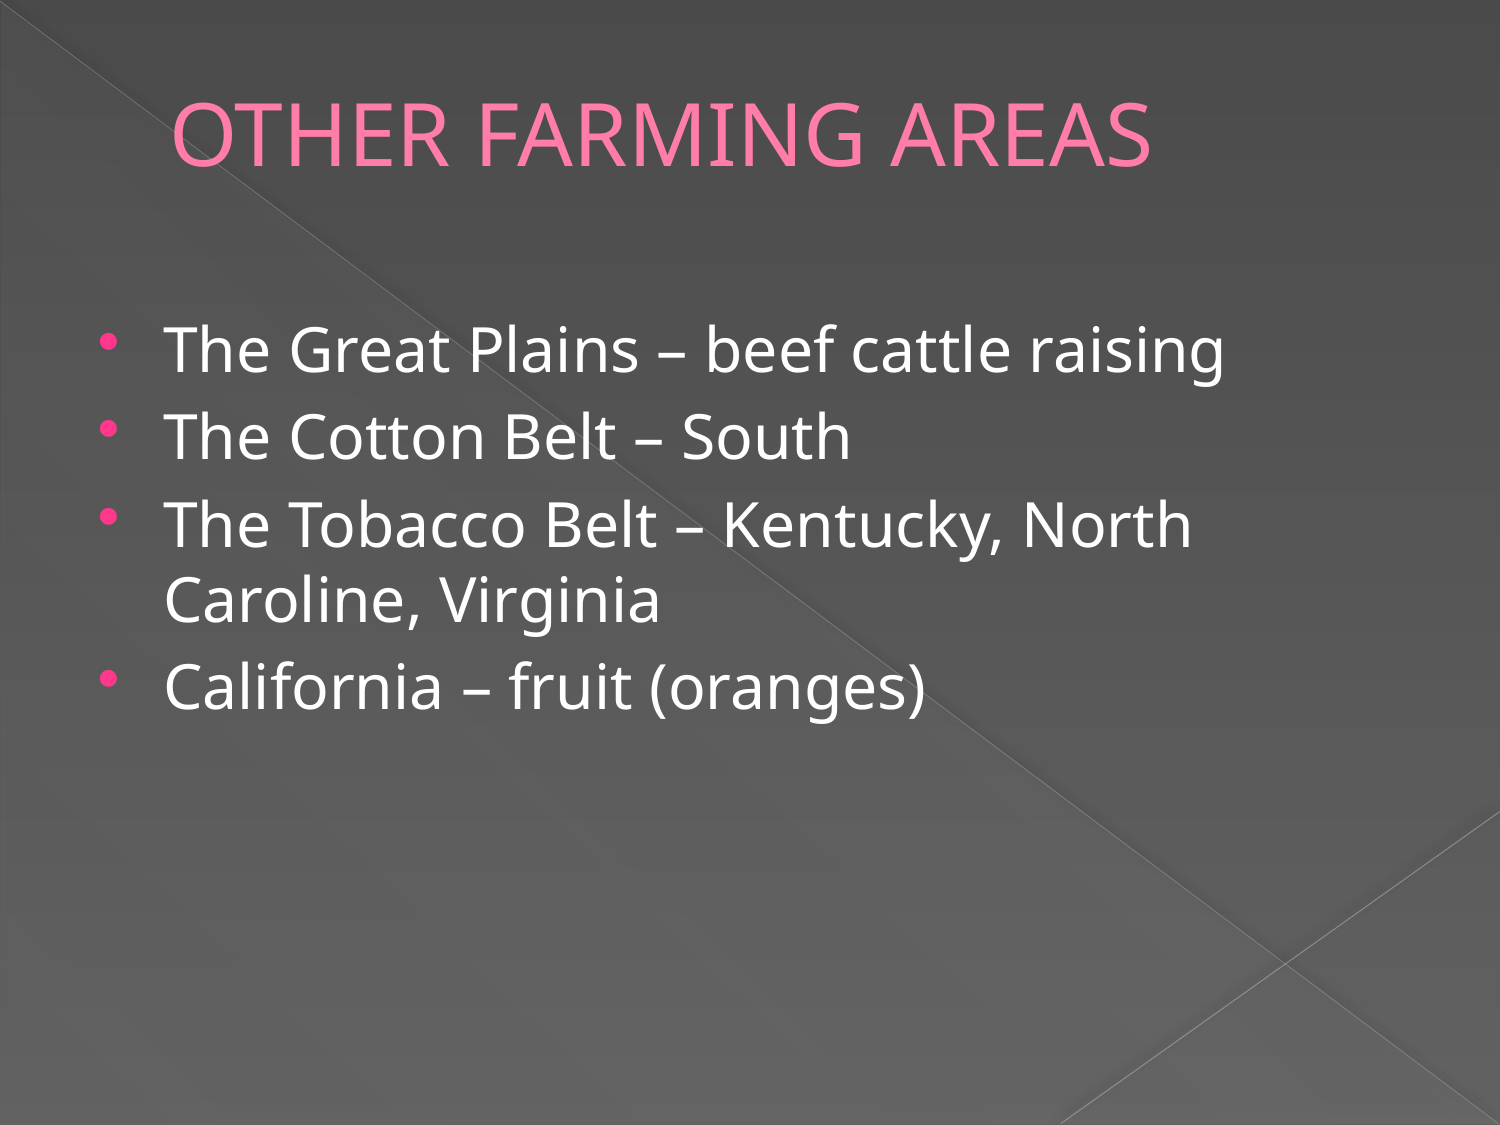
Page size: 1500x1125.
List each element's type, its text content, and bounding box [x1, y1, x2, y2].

title OTHER FARMING AREAS [75, 43, 1425, 220]
list The Great Plains – beef cattle raising The Cotton Belt – South The Tobacco Belt – Kentucky, North Caroline, Virginia California – fruit (oranges) [75, 302, 1425, 1059]
